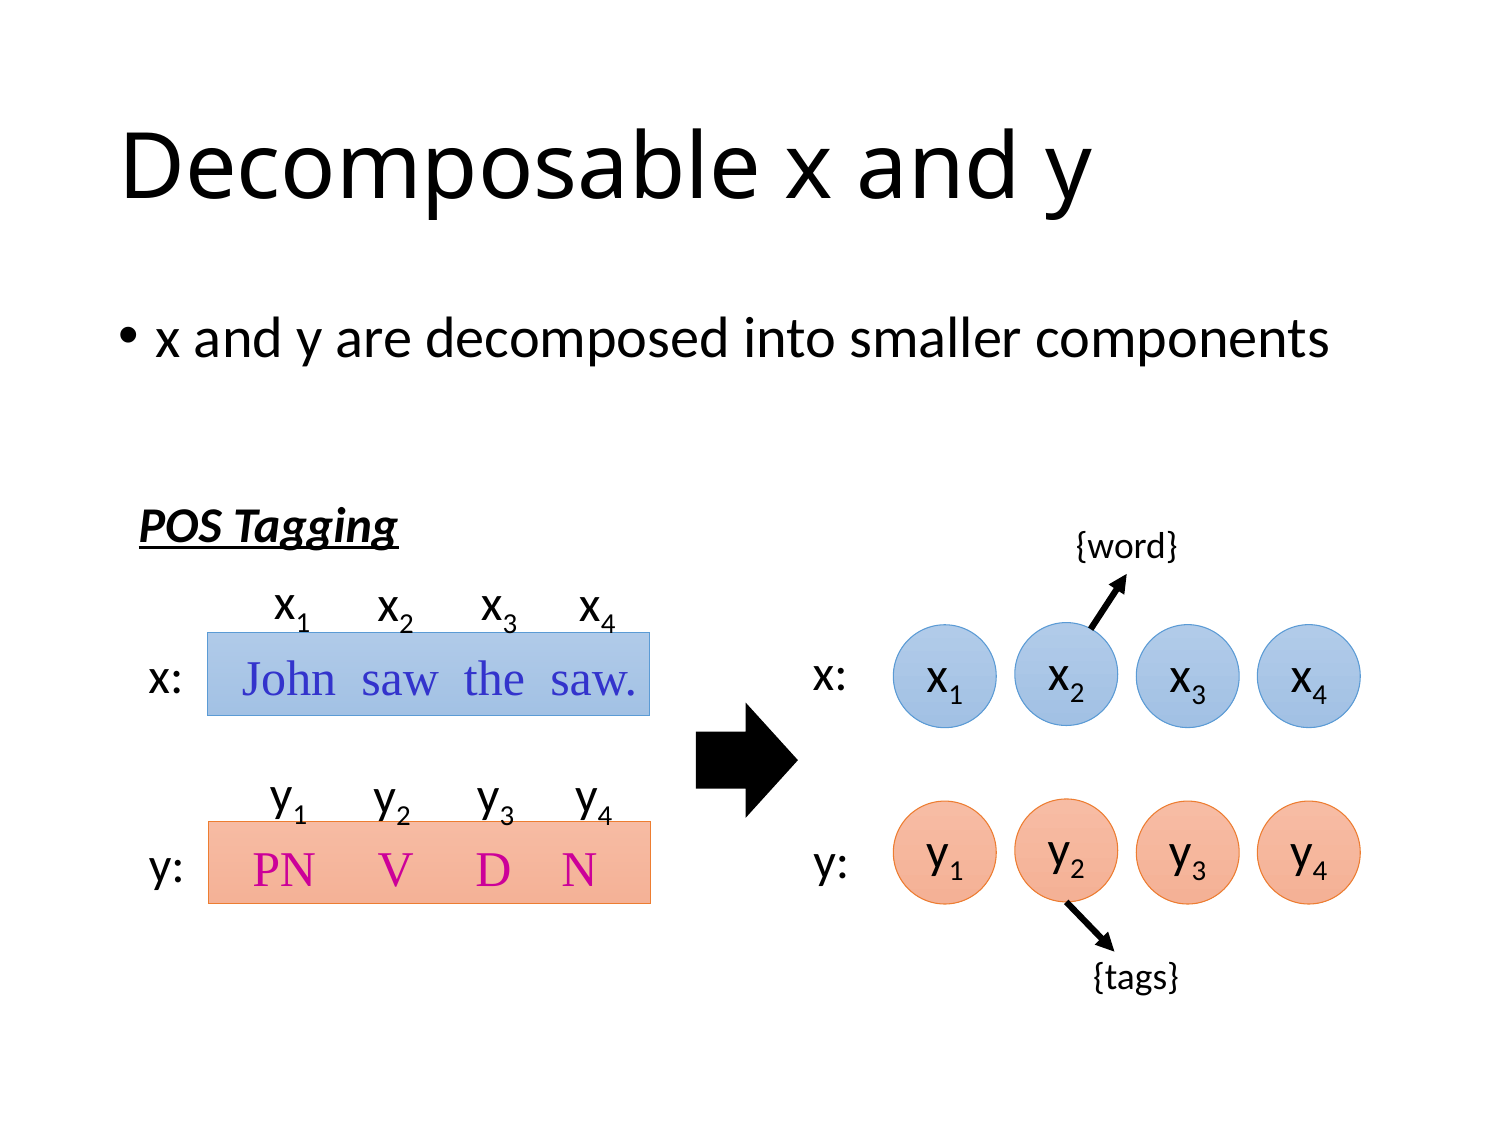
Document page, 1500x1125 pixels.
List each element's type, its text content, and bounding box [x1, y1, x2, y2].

title Decomposable x and y [103, 59, 1397, 278]
text_box x3 [1135, 624, 1240, 729]
text_box x4 [555, 563, 639, 647]
text_box [207, 711, 650, 716]
text_box [537, 821, 552, 828]
text_box x: [767, 632, 894, 708]
text_box [334, 632, 354, 638]
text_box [1090, 574, 1127, 630]
text_box y1 [892, 800, 997, 905]
text_box y3 [1135, 800, 1240, 905]
text_box x: [103, 636, 229, 711]
text_box [437, 632, 457, 638]
text_box y: [768, 821, 895, 897]
text_box y1 [247, 754, 330, 838]
text_box x3 [457, 563, 541, 647]
text_box [330, 821, 350, 828]
text_box y4 [1256, 800, 1361, 905]
text_box x1 [892, 624, 997, 729]
text_box {word} [969, 514, 1285, 574]
text_box [695, 702, 798, 818]
text_box [207, 632, 250, 638]
text_box y2 [350, 755, 434, 839]
text_box [208, 821, 247, 904]
text_box y3 [454, 755, 537, 839]
text_box POS Tagging [123, 485, 426, 560]
text_box [434, 821, 454, 828]
text_box y2 [1014, 798, 1119, 903]
text_box x4 [1256, 624, 1361, 729]
text_box [613, 821, 651, 904]
text_box x2 [354, 563, 437, 647]
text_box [1066, 901, 1115, 952]
text_box {tags} [1063, 944, 1209, 1005]
text_box [639, 632, 650, 638]
list x and y are decomposed into smaller components [103, 299, 1397, 1014]
text_box John saw the saw. [227, 638, 653, 714]
text_box x2 [1014, 622, 1119, 727]
text_box [541, 632, 555, 638]
text_box PN V D N [237, 828, 613, 905]
text_box y4 [552, 755, 635, 839]
text_box y: [104, 824, 230, 900]
text_box x1 [250, 562, 334, 646]
